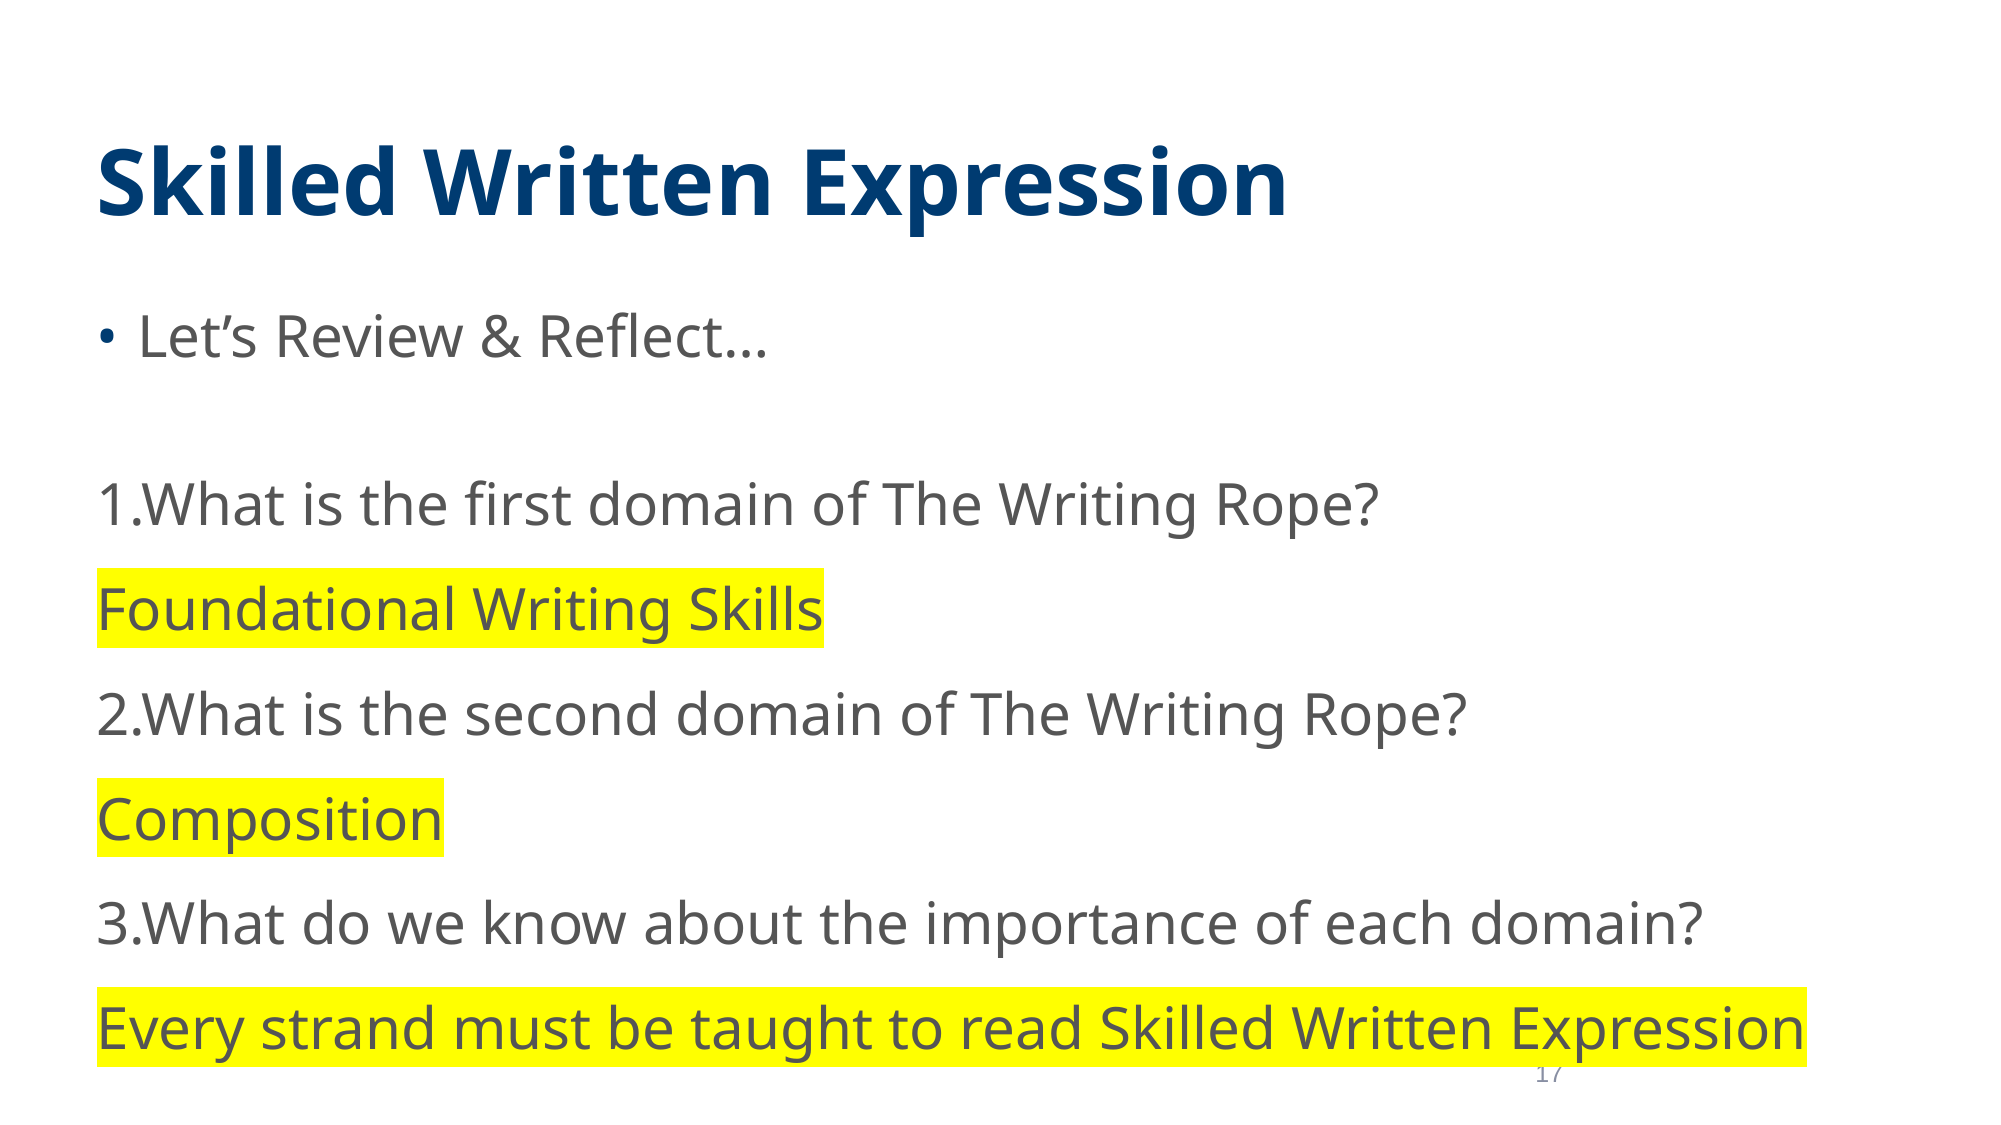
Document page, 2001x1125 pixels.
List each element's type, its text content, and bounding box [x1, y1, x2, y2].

list Let’s Review & Reflect… 1.What is the first domain of The Writing Rope? Foundational Writing Skills 2.What is the second domain of The Writing Rope? Composition 3.What do we know about the importance of each domain? Every strand must be taught to read Skilled Written Expression [81, 299, 1950, 1072]
slide_number 17 [1412, 1072, 1579, 1103]
title Skilled Written Expression [81, 77, 1807, 295]
